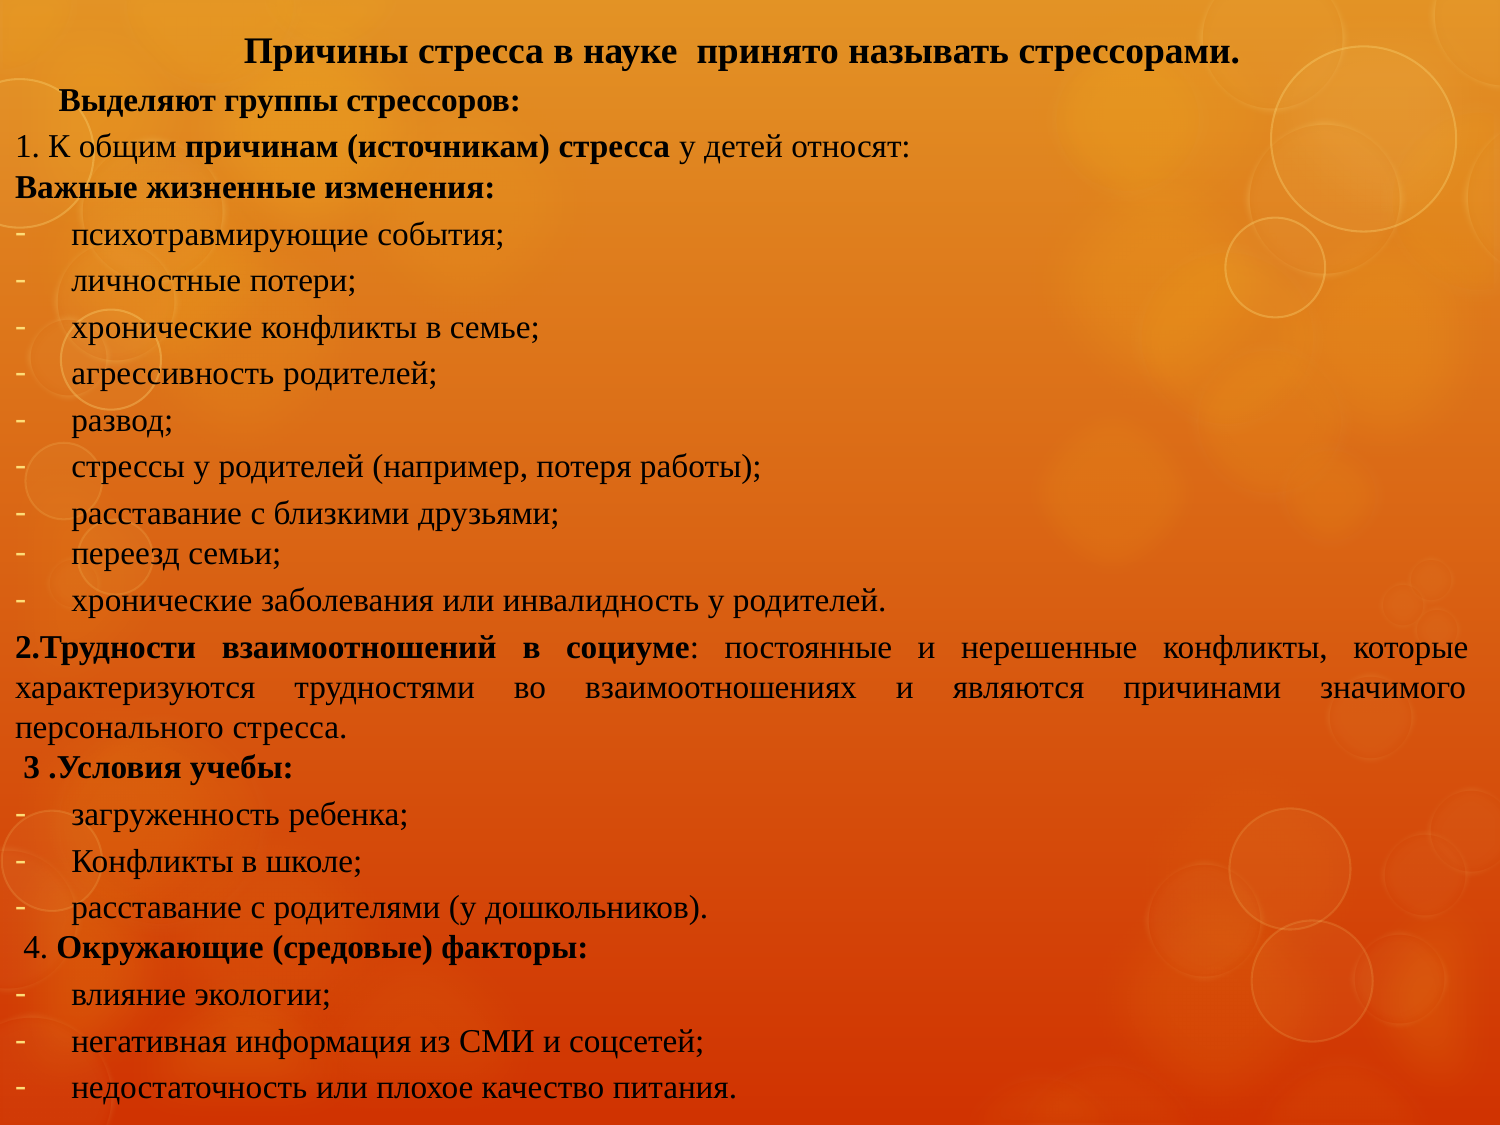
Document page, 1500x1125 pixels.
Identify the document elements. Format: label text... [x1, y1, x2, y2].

list Причины стресса в науке принято называть стрессорами. Выделяют группы стрессоров: 1. К общим причинам (источникам) стресса у детей относят: Важные жизненные изменения: психотравмирующие события; личностные потери; хронические конфликты в семье; агрессивность родителей; развод; стрессы у родителей (например, потеря работы); расставание с близкими друзьями; переезд семьи; хронические заболевания или инвалидность у родителей. 2.Трудности взаимоотношений в социуме: постоянные и нерешенные конфликты, которые характеризуются трудностями во взаимоотношениях и являются причинами значимого персонального стресса. 3 .Условия учебы: загруженность ребенка; Конфликты в школе; расставание с родителями (у дошкольников). 4. Окружающие (средовые) факторы: влияние экологии; негативная информация из СМИ и соцсетей; недостаточность или плохое качество питания. [0, 0, 1495, 1125]
